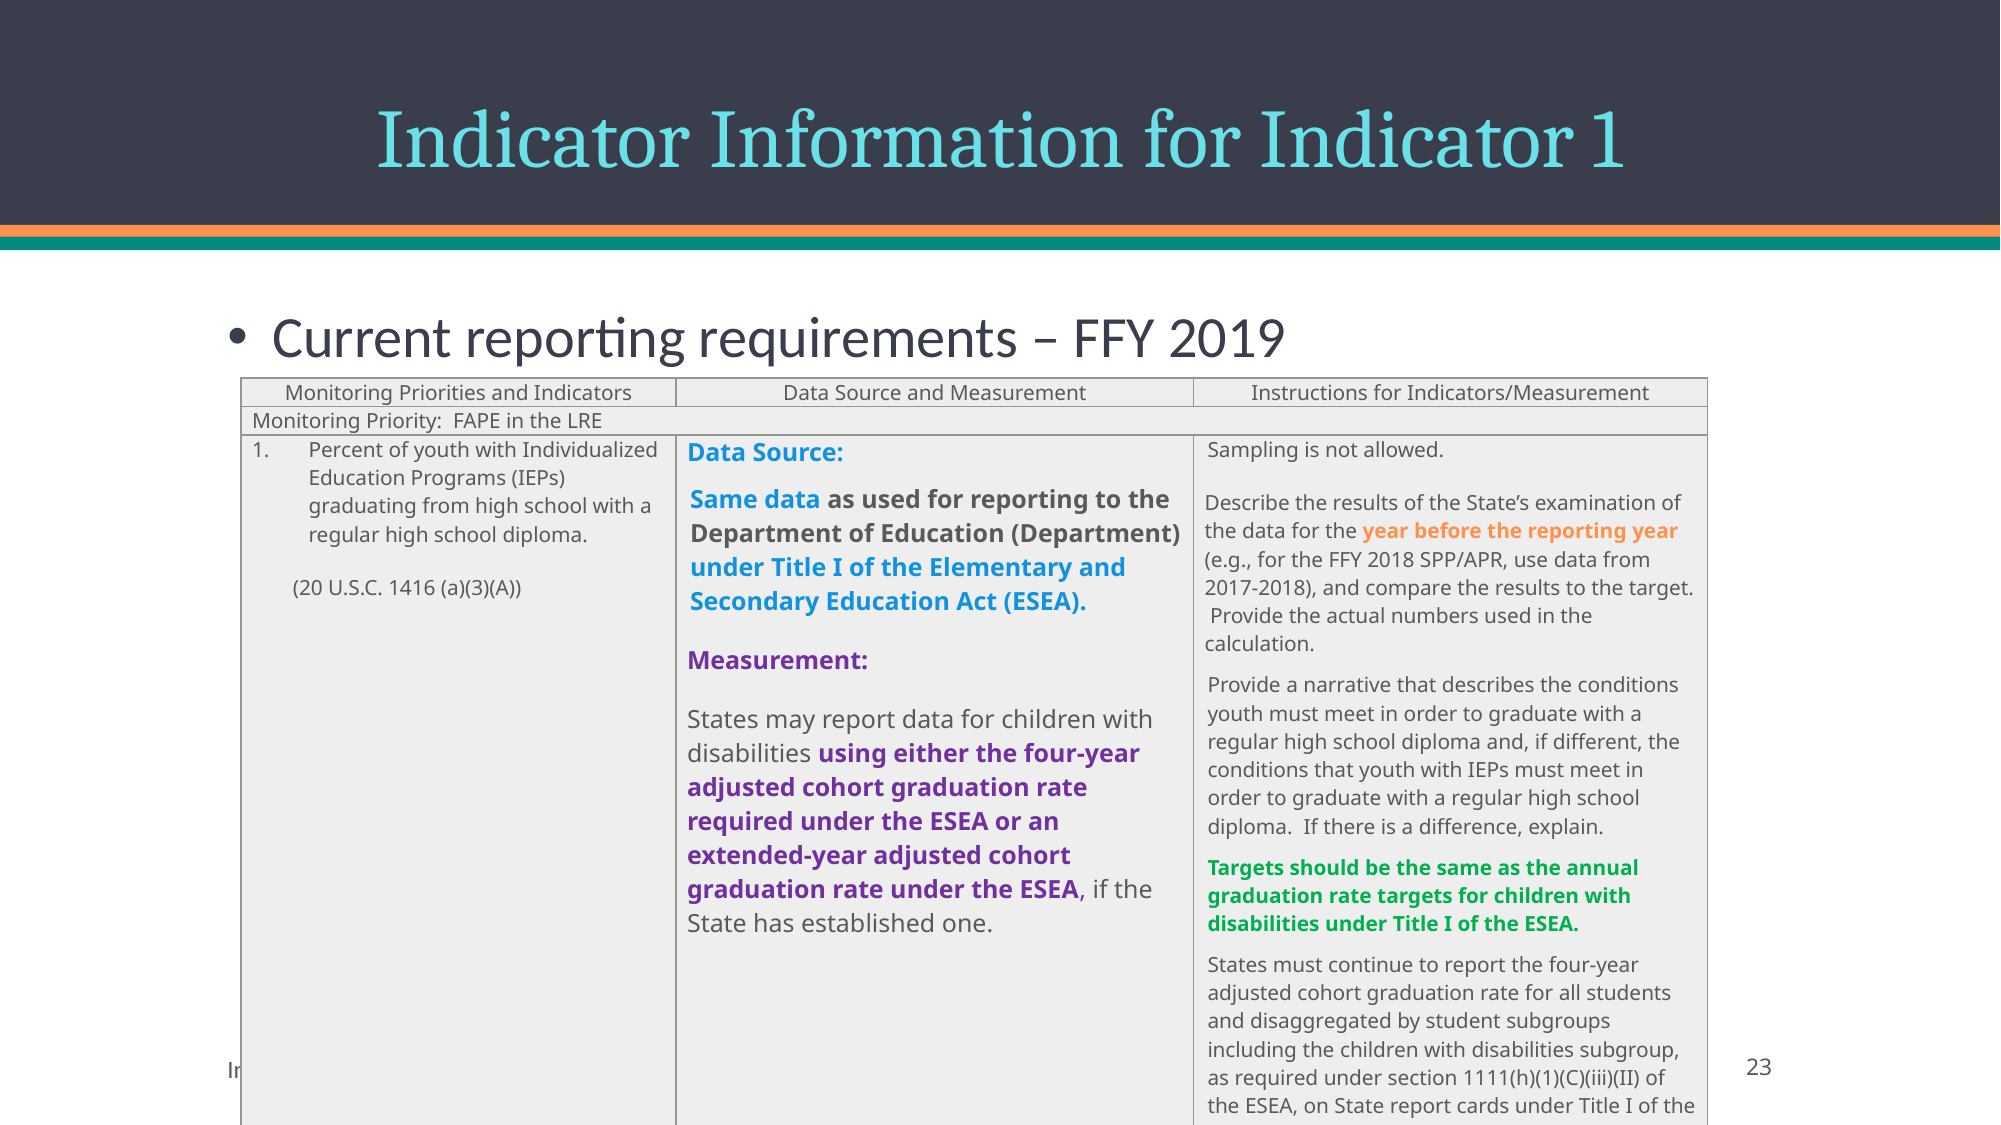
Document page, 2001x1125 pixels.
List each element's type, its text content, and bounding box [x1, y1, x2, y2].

table_cell Percent of youth with Individualized Education Programs (IEPs) graduating from high school with a regular high school diploma. (20 U.S.C. 1416 (a)(3)(A)) [242, 436, 675, 1125]
table_header Data Source and Measurement [677, 379, 1193, 406]
table_cell Sampling is not allowed. Describe the results of the State’s examination of the data for the year before the reporting year (e.g., for the FFY 2018 SPP/APR, use data from 2017-2018), and compare the results to the target. Provide the actual numbers used in the calculation. Provide a narrative that describes the conditions youth must meet in order to graduate with a regular high school diploma and, if different, the conditions that youth with IEPs must meet in order to graduate with a regular high school diploma. If there is a difference, explain. Targets should be the same as the annual graduation rate targets for children with disabilities under Title I of the ESEA. States must continue to report the four-year adjusted cohort graduation rate for all students and disaggregated by student subgroups including the children with disabilities subgroup, as required under section 1111(h)(1)(C)(iii)(II) of the ESEA, on State report cards under Title I of the ESEA even if they only report an extended-year adjusted cohort graduation rate for the purpose of SPP/APR reporting. [1194, 436, 1707, 1125]
title Indicator Information for Indicator 1 [0, 22, 2000, 193]
table_header Instructions for Indicators/Measurement [1194, 379, 1707, 406]
slide_number 23 [1708, 1045, 1788, 1091]
table_cell Monitoring Priority: FAPE in the LRE [242, 407, 1707, 434]
table_header Monitoring Priorities and Indicators [242, 379, 675, 406]
list Current reporting requirements – FFY 2019 [212, 299, 1788, 1013]
footer Investing for tomorrow, delivering today. [212, 1045, 240, 1091]
table_cell Data Source: Same data as used for reporting to the Department of Education (Department) under Title I of the Elementary and Secondary Education Act (ESEA). Measurement: States may report data for children with disabilities using either the four-year adjusted cohort graduation rate required under the ESEA or an extended-year adjusted cohort graduation rate under the ESEA, if the State has established one. [677, 436, 1193, 1125]
